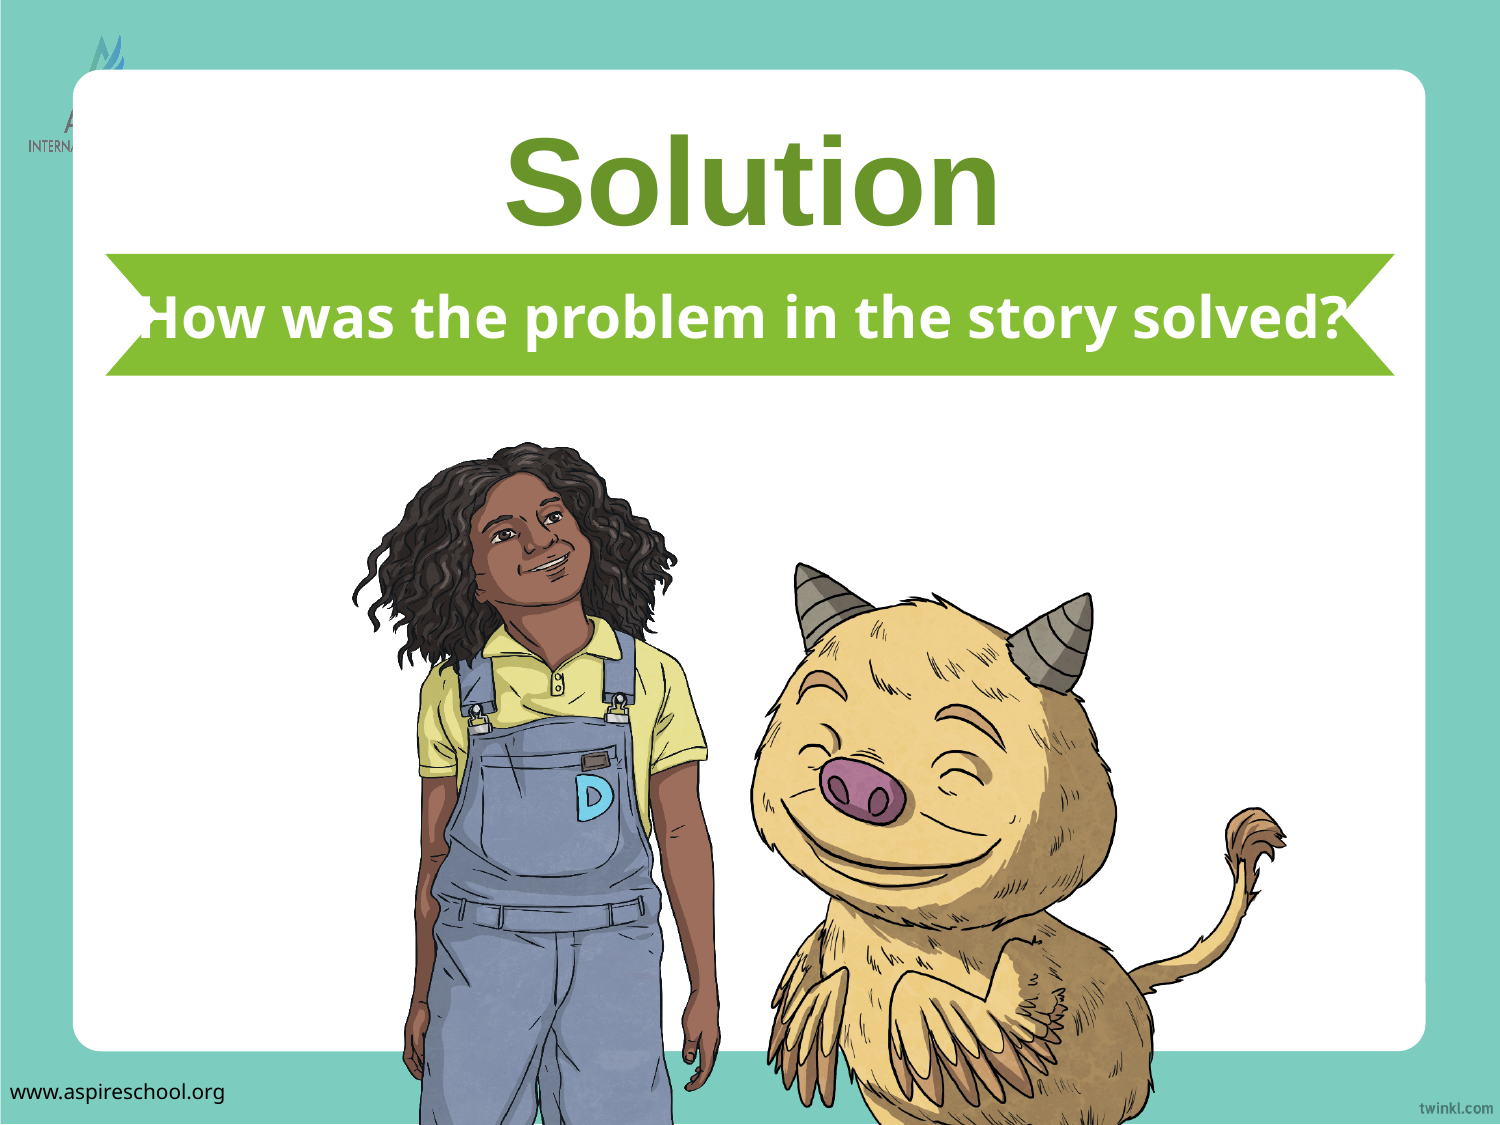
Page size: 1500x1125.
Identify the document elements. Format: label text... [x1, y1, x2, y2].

text_box How was the problem in the story solved? [103, 267, 1397, 378]
picture [0, 0, 1500, 1125]
text_box Solution [79, 103, 1428, 267]
